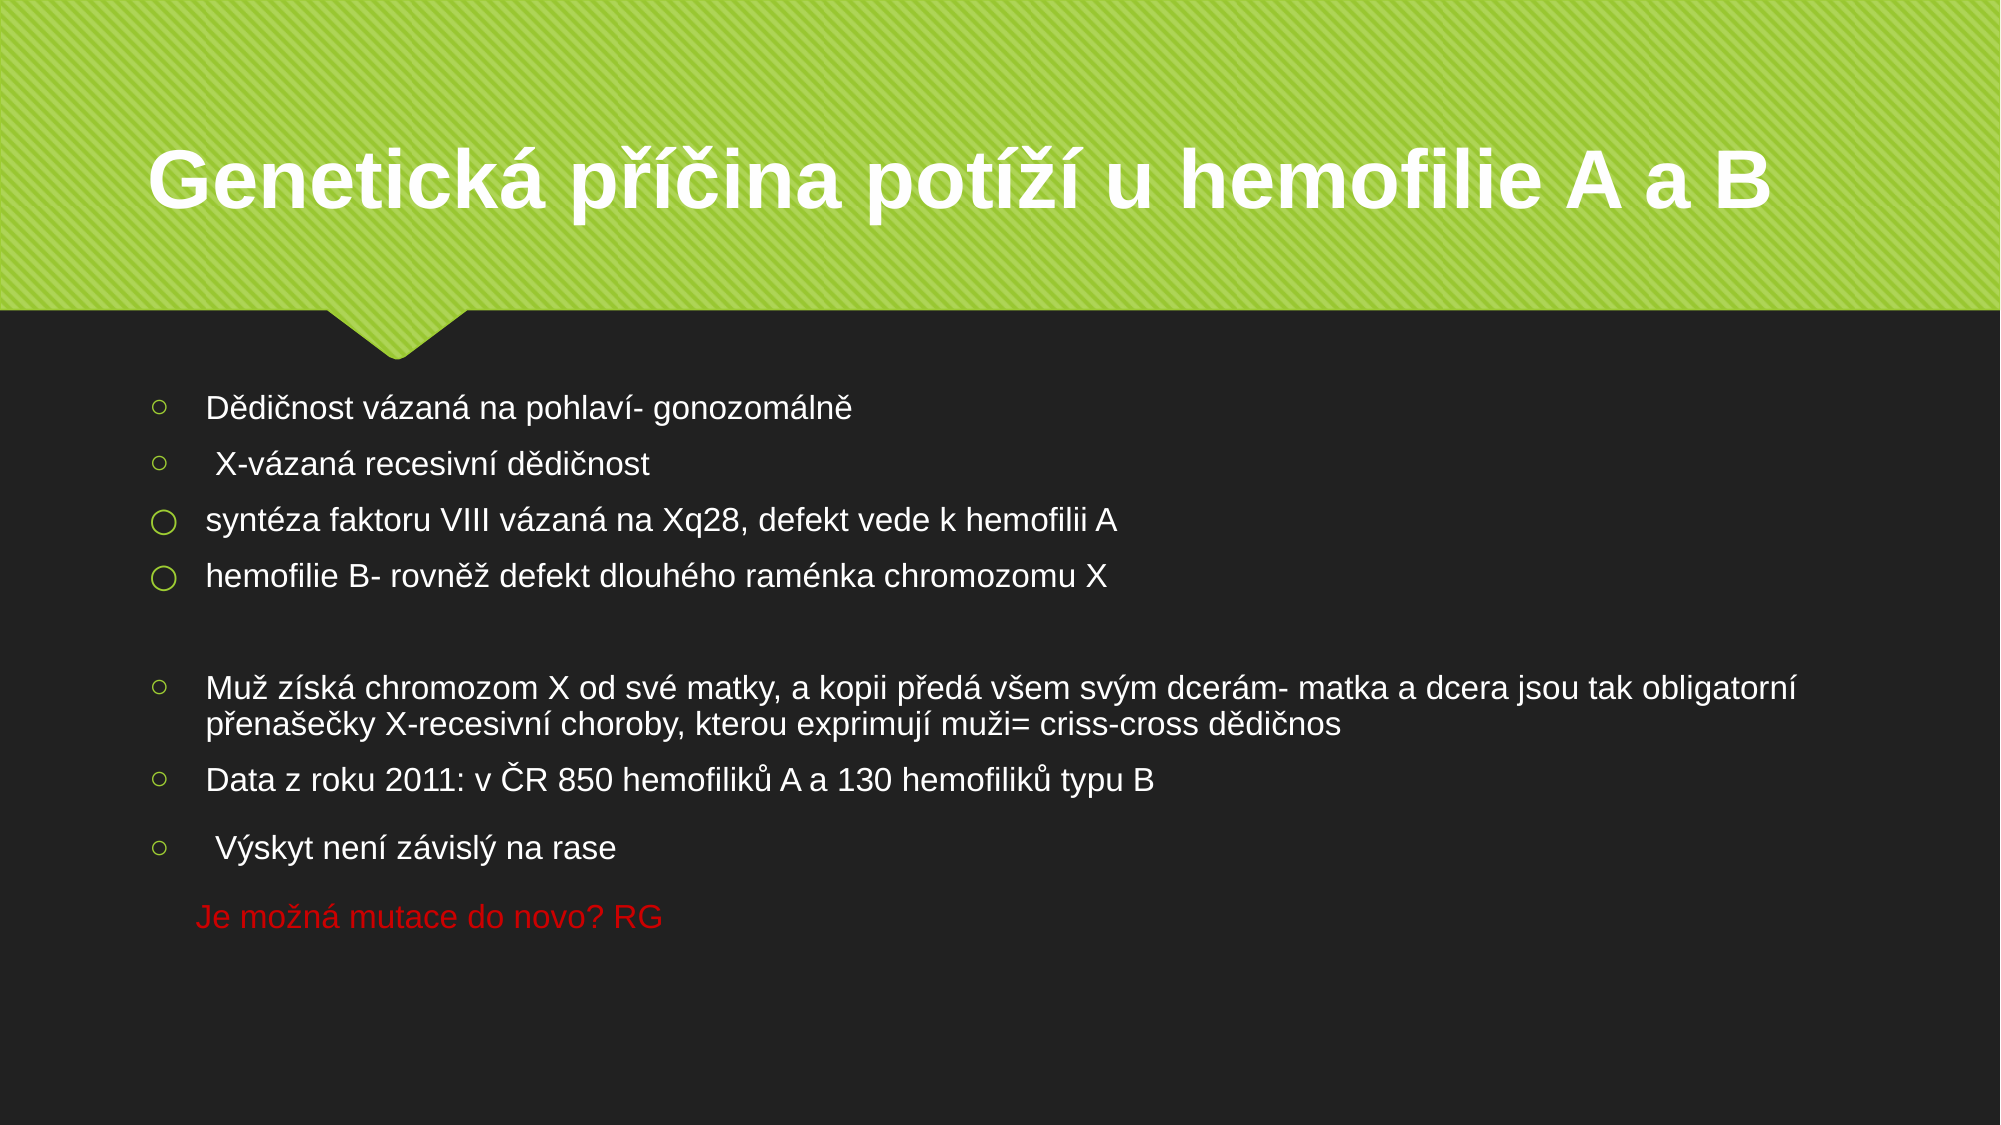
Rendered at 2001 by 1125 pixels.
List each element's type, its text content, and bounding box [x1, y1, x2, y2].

list Dědičnost vázaná na pohlaví- gonozomálně X-vázaná recesivní dědičnost syntéza faktoru VIII vázaná na Xq28, defekt vede k hemofilii A hemofilie B- rovněž defekt dlouhého raménka chromozomu X Muž získá chromozom X od své matky, a kopii předá všem svým dcerám- matka a dcera jsou tak obligatorní přenašečky X-recesivní choroby, kterou exprimují muži= criss-cross dědičnos Data z roku 2011: v ČR 850 hemofiliků A a 130 hemofiliků typu B Výskyt není závislý na rase Je možná mutace do novo? RG [134, 364, 1866, 962]
title Genetická příčina potíží u hemofilie A a B [132, 73, 1868, 233]
picture [1, 1, 1999, 357]
